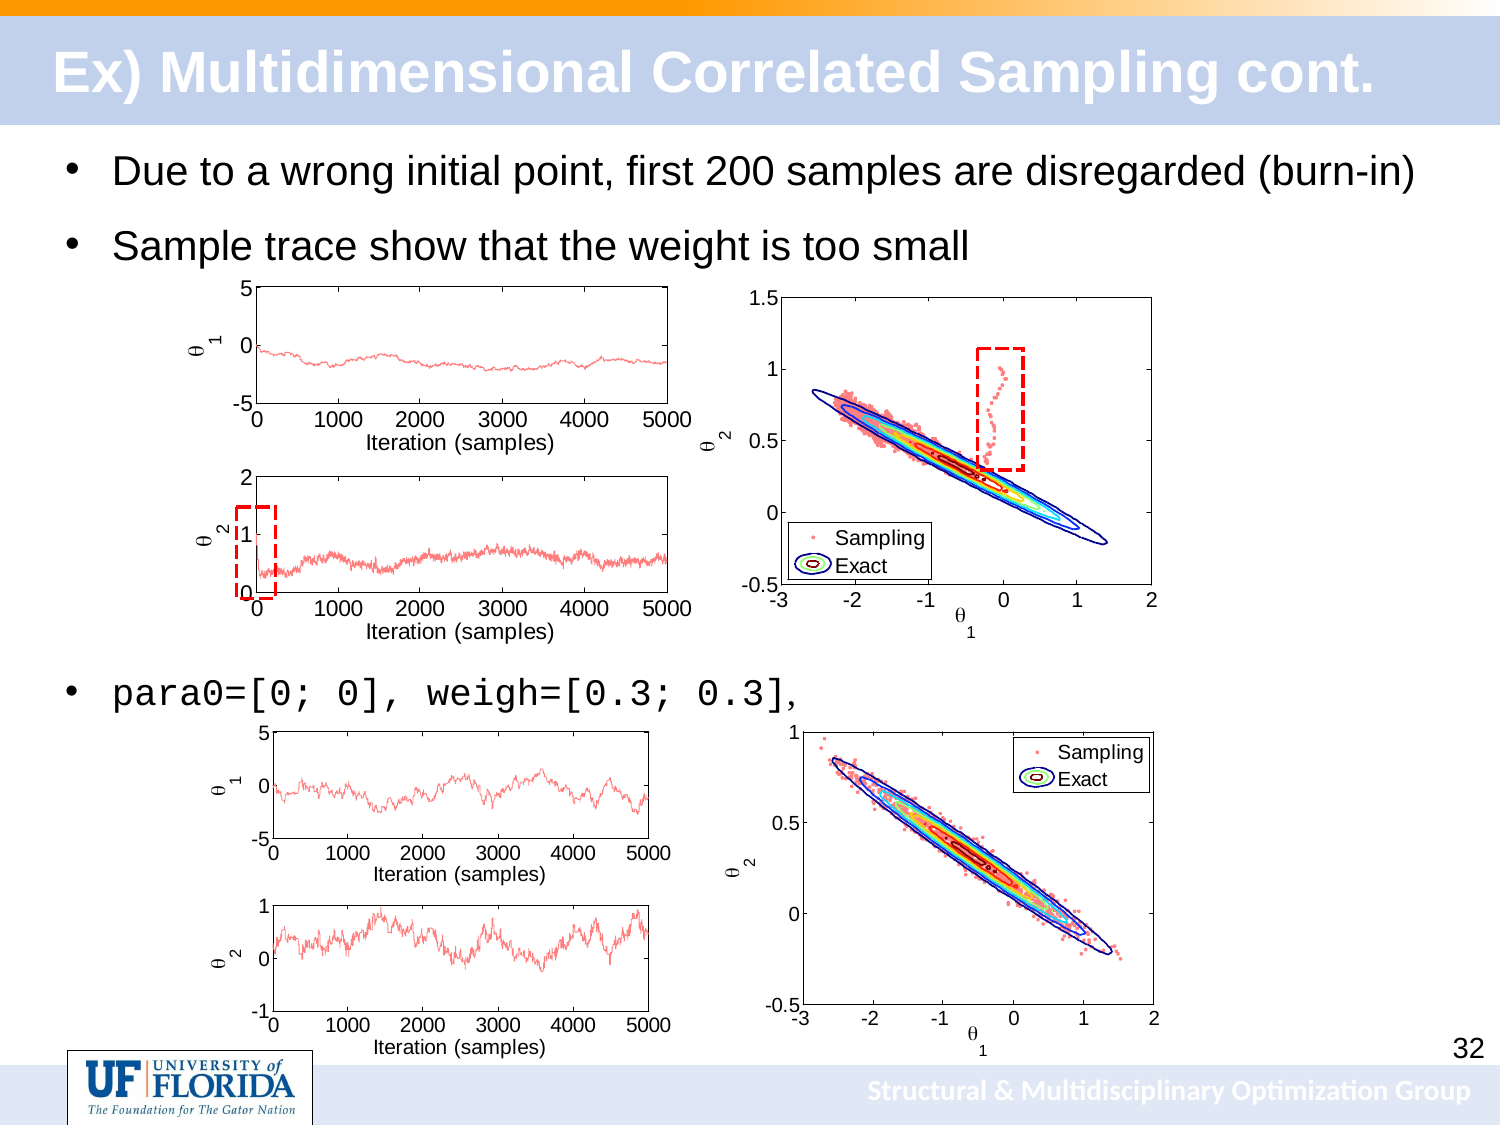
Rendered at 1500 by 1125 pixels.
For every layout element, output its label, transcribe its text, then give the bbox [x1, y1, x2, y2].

picture [722, 704, 1200, 1063]
picture [86, 704, 695, 1117]
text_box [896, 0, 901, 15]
list Due to a wrong initial point, first 200 samples are disregarded (burn-in) Sample trace show that the weight is too small para0=[0; 0], weigh=[0.3; 0.3], [50, 135, 1450, 1011]
title Ex) Multidimensional Correlated Sampling cont. [37, 24, 1450, 113]
picture [184, 256, 1200, 657]
